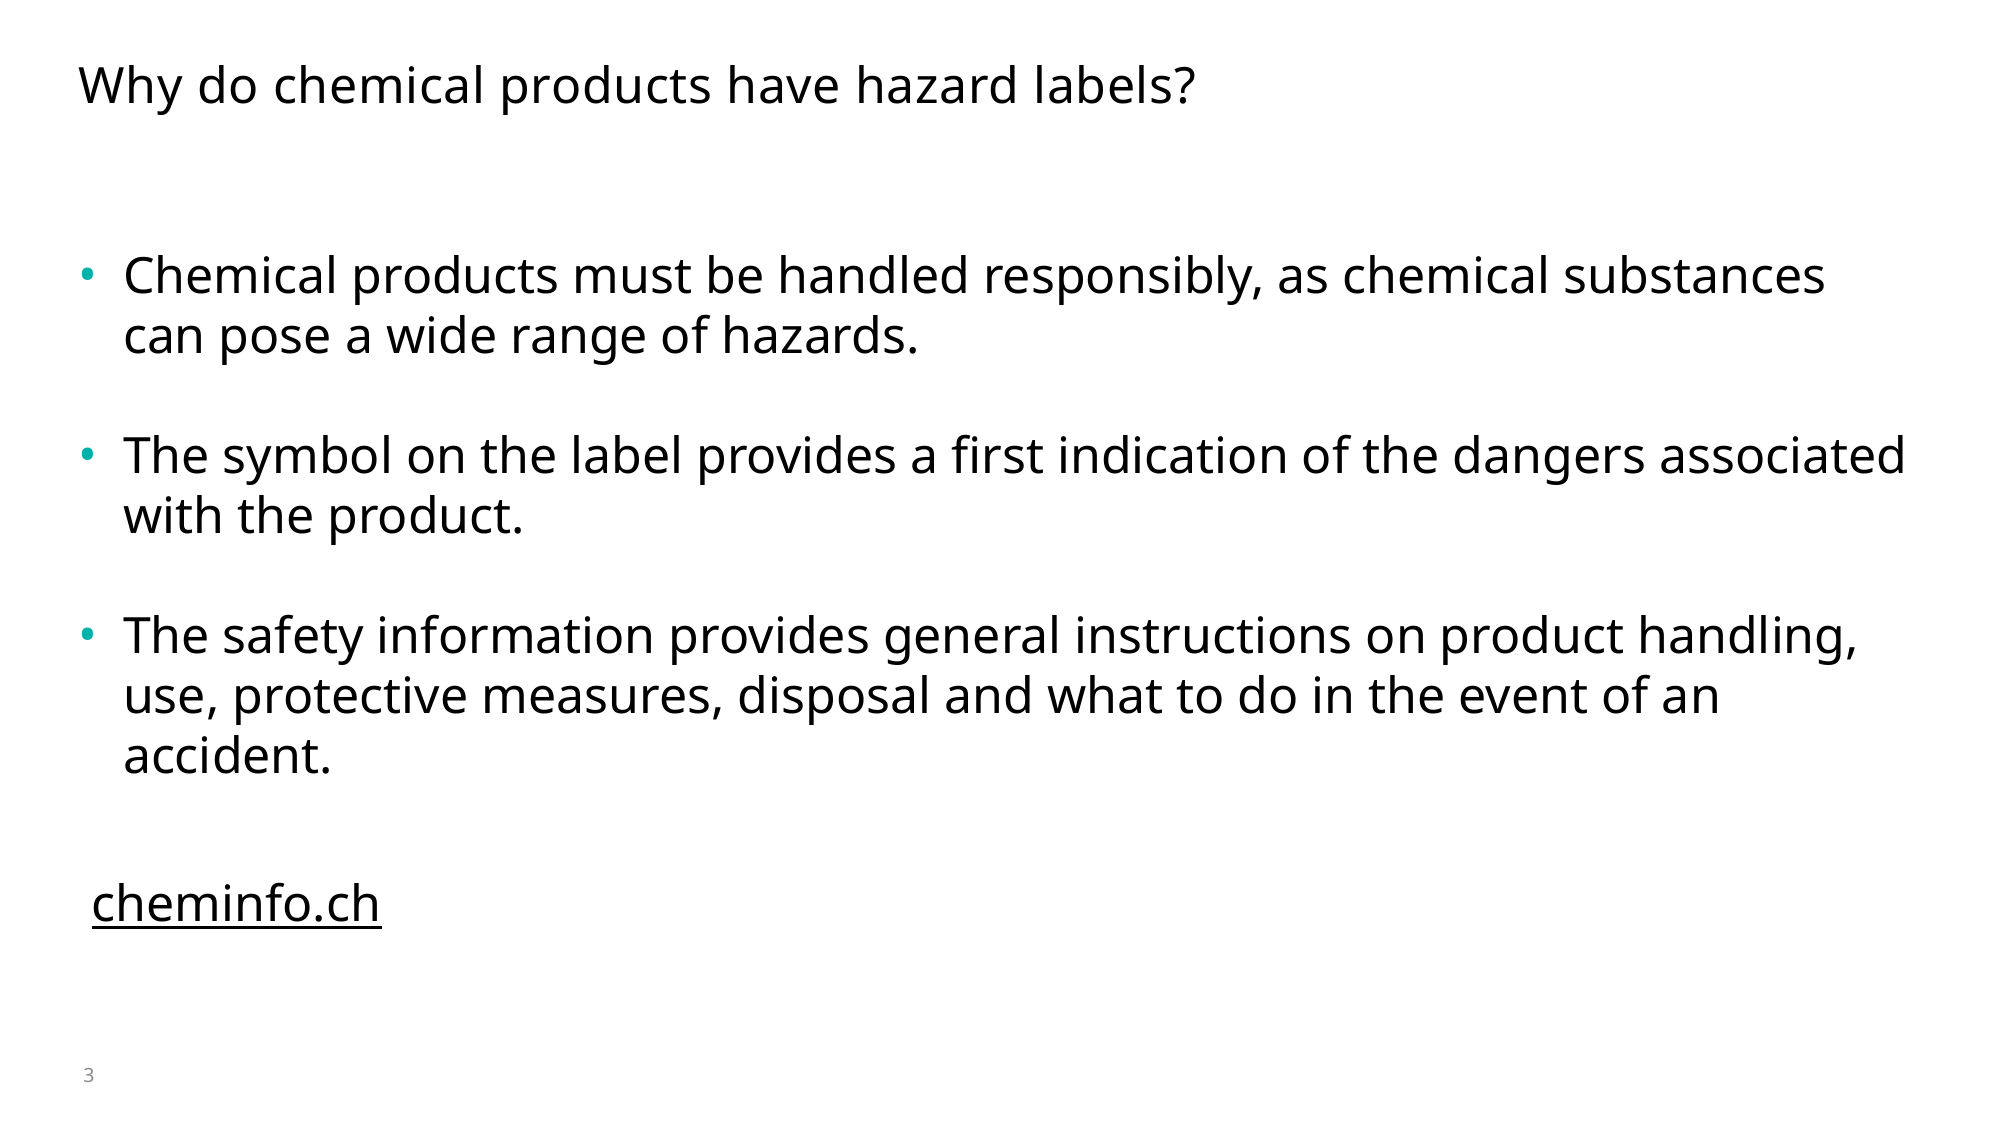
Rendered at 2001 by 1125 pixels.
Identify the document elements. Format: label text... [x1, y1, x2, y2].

list Chemical products must be handled responsibly, as chemical substances can pose a wide range of hazards. The symbol on the label provides a first indication of the dangers associated with the product. The safety information provides general instructions on product handling, use, protective measures, disposal and what to do in the event of an accident. cheminfo.ch [78, 243, 1922, 1014]
title Why do chemical products have hazard labels? [78, 59, 1922, 112]
slide_number 3 [83, 1063, 218, 1090]
